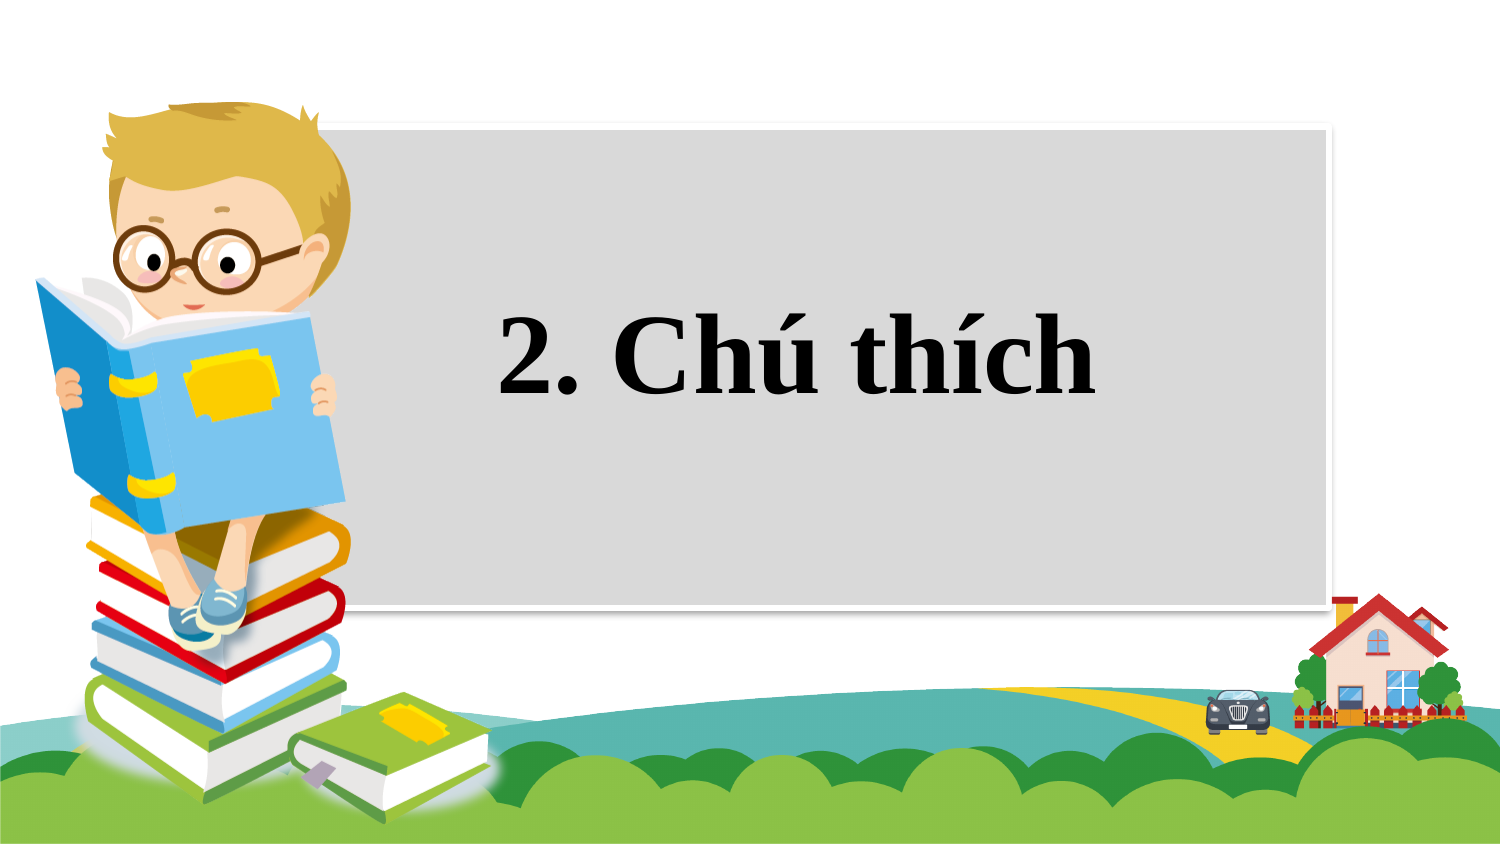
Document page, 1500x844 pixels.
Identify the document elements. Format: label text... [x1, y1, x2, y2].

text_box [579, 123, 1332, 591]
text_box 2. Chú thích [579, 222, 1270, 474]
picture [0, 102, 1500, 844]
